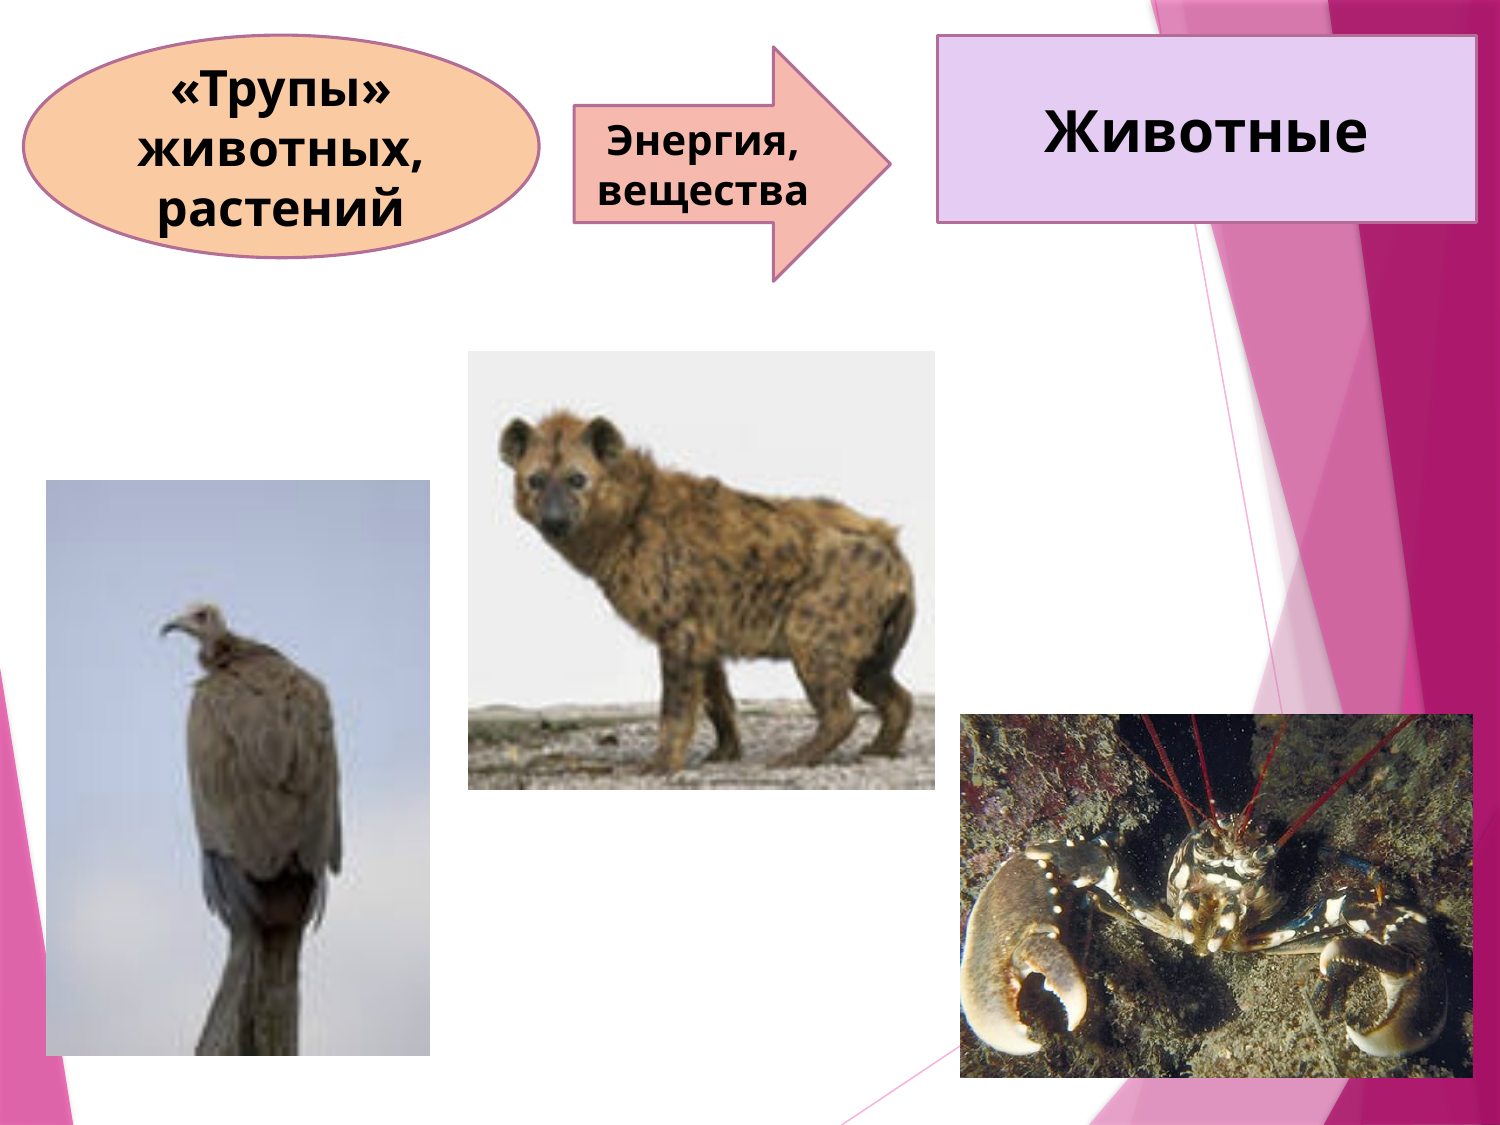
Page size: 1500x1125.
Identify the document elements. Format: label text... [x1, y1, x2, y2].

picture [960, 714, 1473, 1079]
text_box Животные [936, 34, 1478, 224]
text_box «Трупы» животных, растений [21, 33, 541, 260]
picture [46, 479, 430, 1057]
picture [468, 351, 935, 790]
text_box Энергия, вещества [572, 45, 892, 283]
